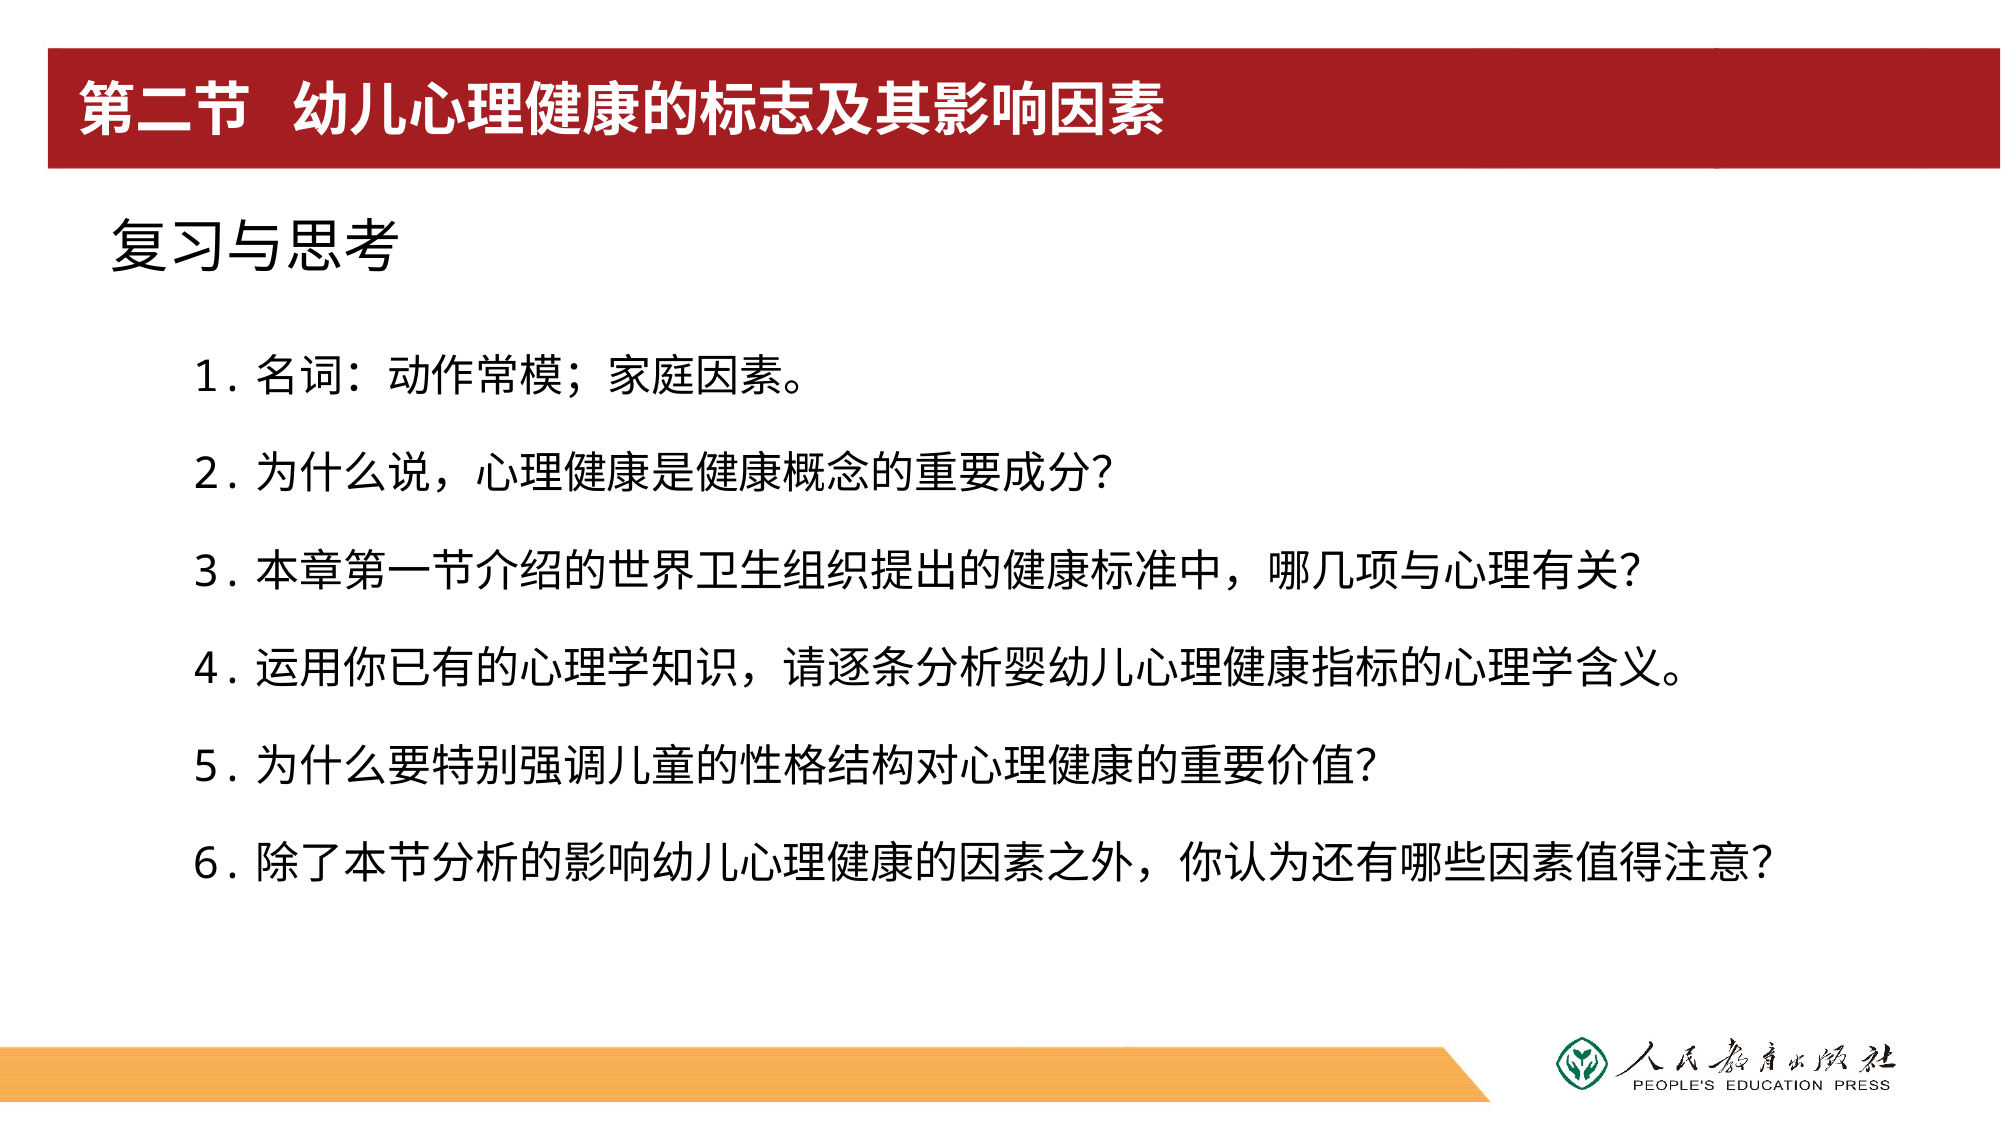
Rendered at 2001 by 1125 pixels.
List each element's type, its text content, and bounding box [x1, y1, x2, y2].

list 1.名词：动作常模；家庭因素。 2.为什么说，心理健康是健康概念的重要成分？ 3.本章第一节介绍的世界卫生组织提出的健康标准中，哪几项与心理有关？ 4.运用你已有的心理学知识，请逐条分析婴幼儿心理健康指标的心理学含义。 5.为什么要特别强调儿童的性格结构对心理健康的重要价值？ 6.除了本节分析的影响幼儿心理健康的因素之外，你认为还有哪些因素值得注意？ [95, 313, 1821, 1049]
title 第二节 幼儿心理健康的标志及其影响因素 [62, 57, 1788, 167]
list 复习与思考 [95, 209, 1794, 338]
picture [0, 0, 2001, 1125]
